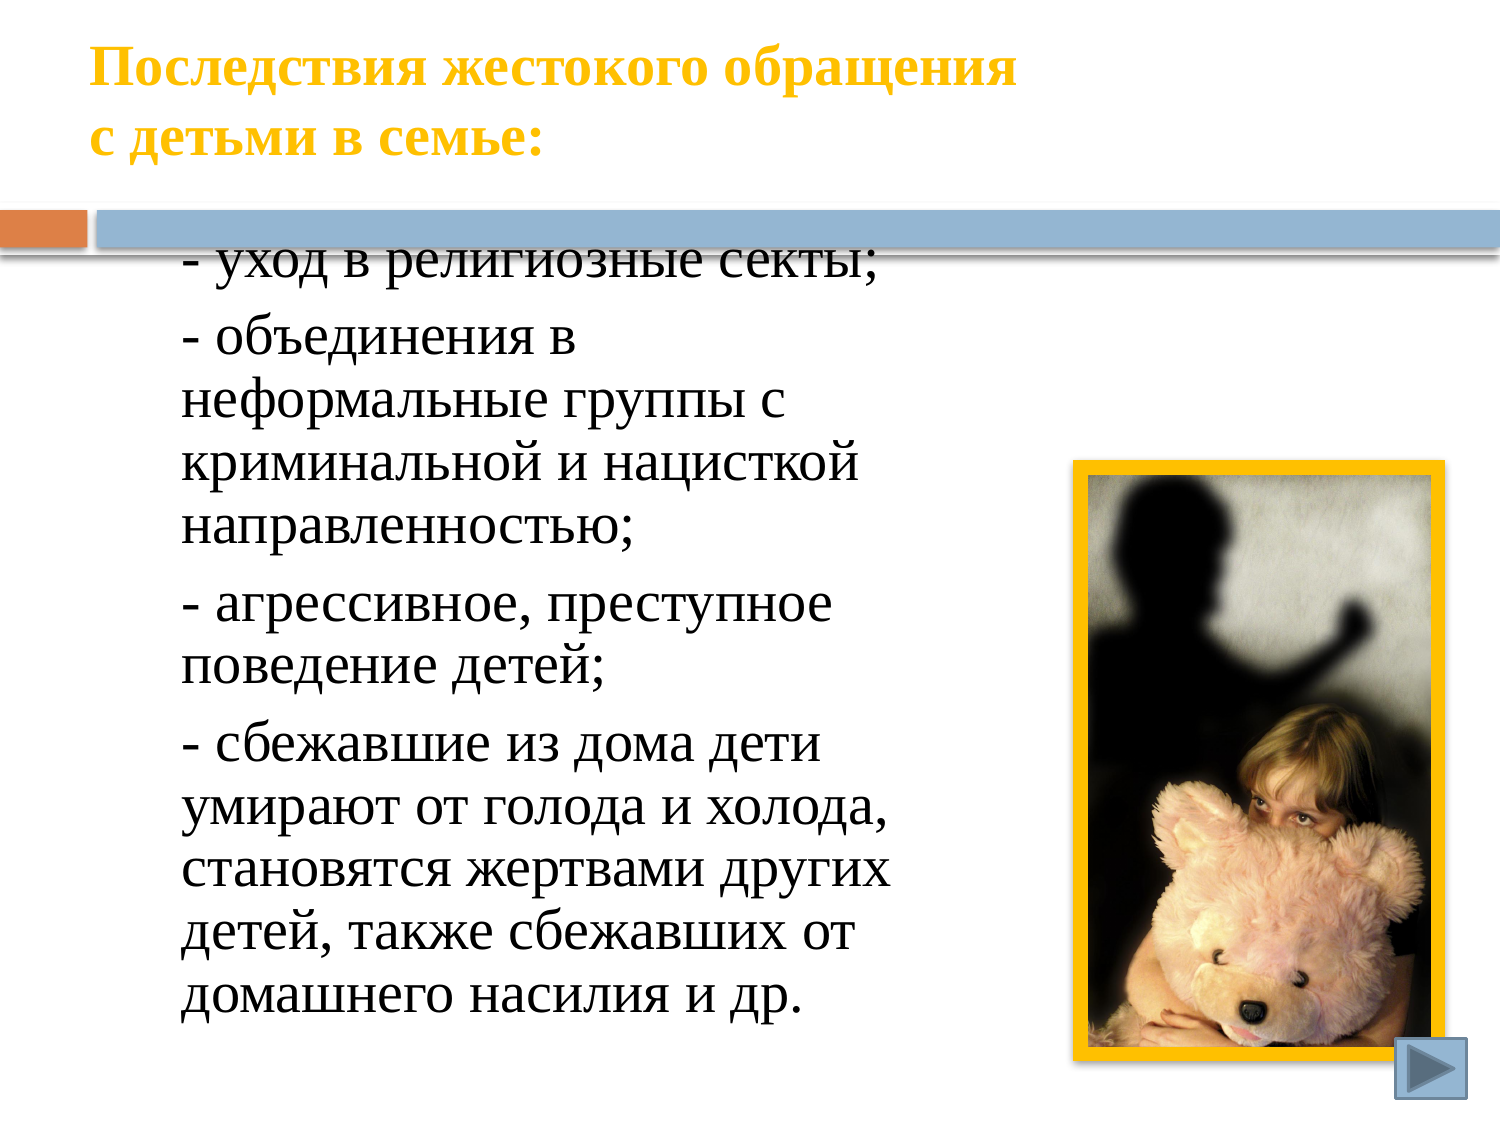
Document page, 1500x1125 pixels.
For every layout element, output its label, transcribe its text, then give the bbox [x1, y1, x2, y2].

list - уход в религиозные секты; - объединения в неформальные группы с криминальной и нацисткой направленностью; - агрессивное, преступное поведение детей; - сбежавшие из дома дети умирают от голода и холода, становятся жертвами других детей, также сбежавших от домашнего насилия и др. [159, 220, 916, 1083]
picture [1087, 474, 1431, 1048]
title Последствия жестокого обращения с детьми в семье: [75, 45, 1425, 149]
text_box [1394, 1037, 1468, 1100]
